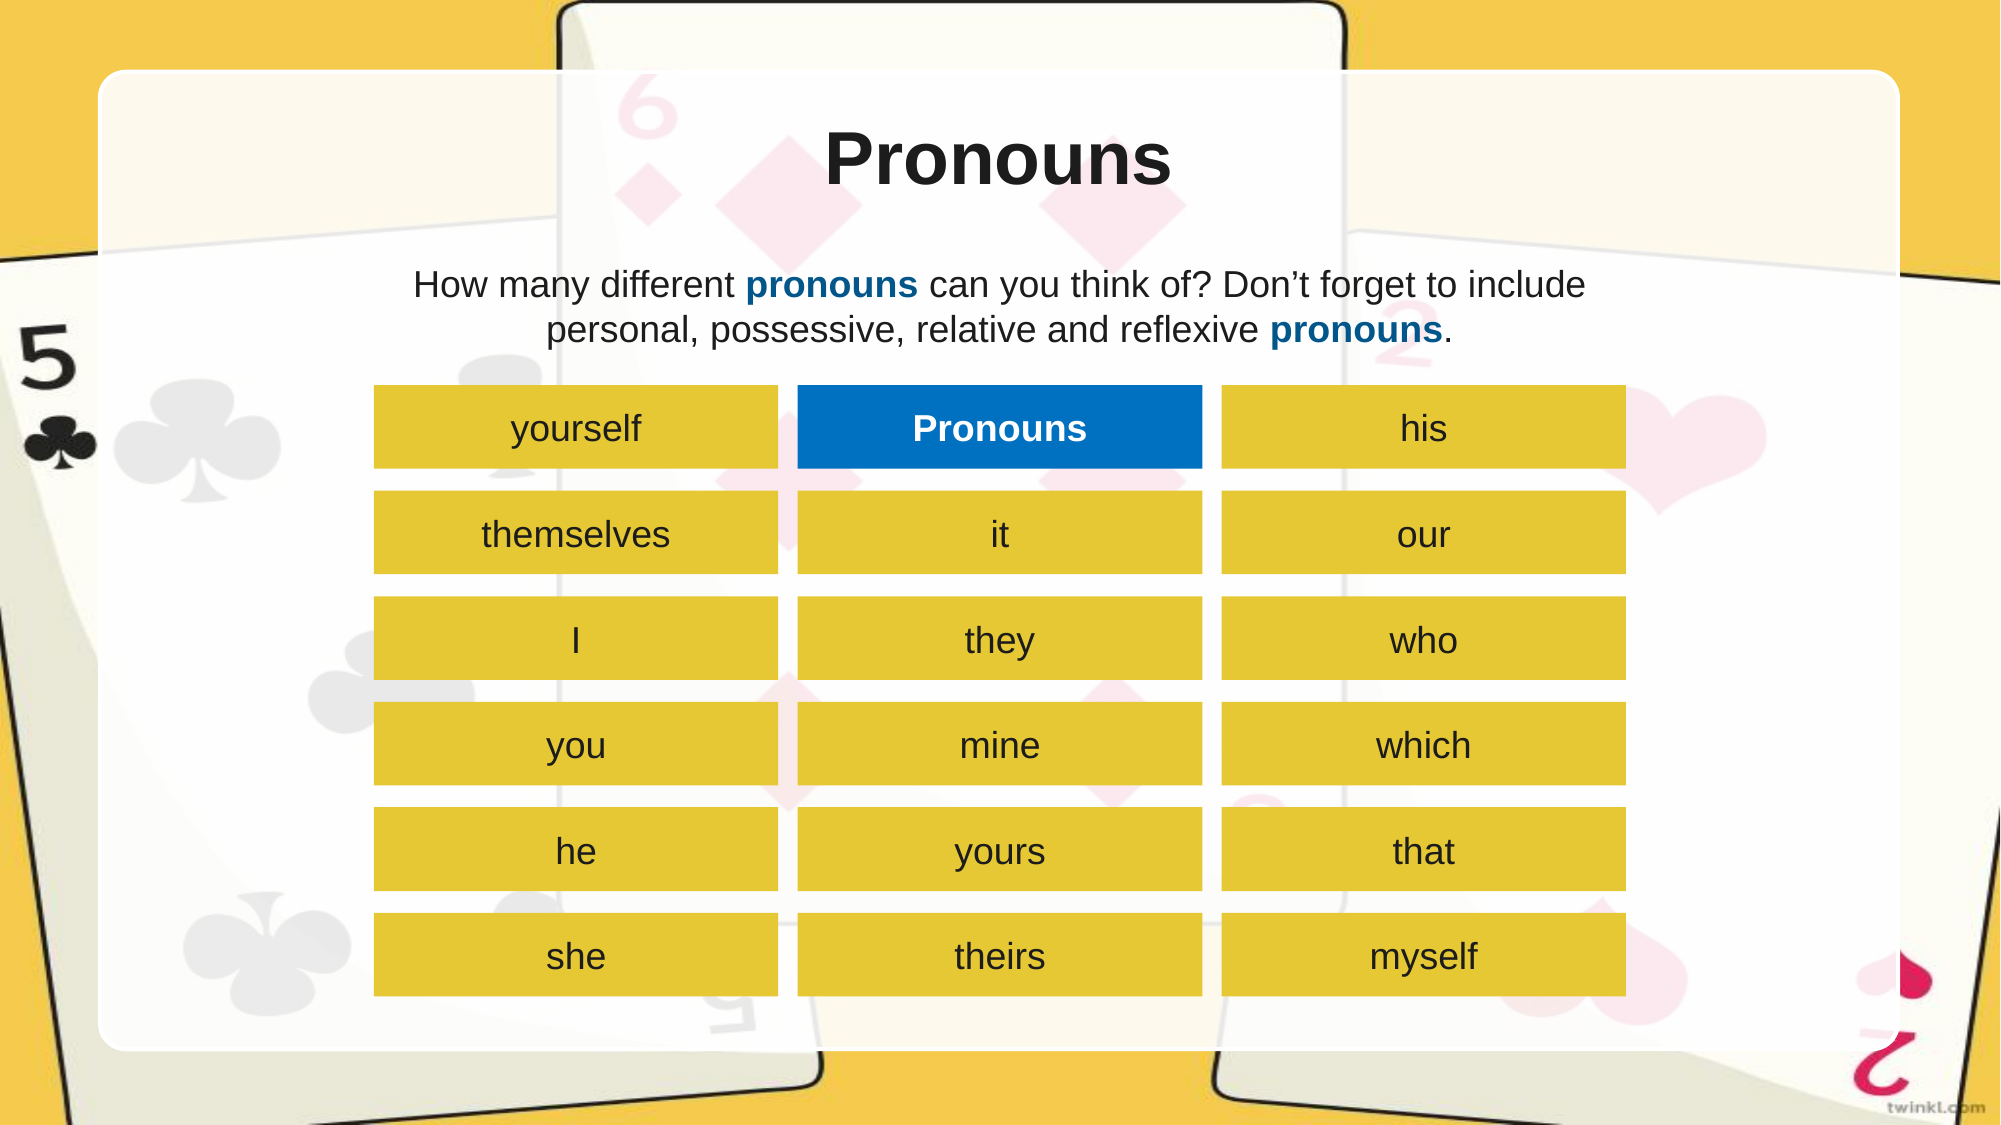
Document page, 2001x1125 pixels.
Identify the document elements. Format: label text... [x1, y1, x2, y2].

text_box themselves [373, 490, 779, 575]
text_box Pronouns [797, 385, 1203, 469]
text_box she [373, 912, 779, 997]
text_box myself [1221, 912, 1626, 997]
text_box you [373, 701, 779, 786]
text_box that [1221, 807, 1626, 892]
text_box which [1221, 701, 1626, 786]
title Pronouns [324, 78, 1674, 242]
text_box his [1221, 385, 1626, 469]
text_box they [797, 596, 1203, 680]
picture [0, 0, 2001, 1125]
text_box who [1221, 596, 1626, 680]
text_box theirs [797, 912, 1203, 997]
text_box our [1221, 490, 1626, 575]
text_box mine [797, 701, 1203, 786]
text_box it [797, 490, 1203, 575]
text_box he [373, 807, 779, 892]
text_box yours [797, 807, 1203, 892]
text_box How many different pronouns can you think of? Don’t forget to include personal, possessive, relative and reflexive pronouns. [373, 248, 1626, 364]
text_box I [373, 596, 779, 680]
text_box yourself [373, 385, 779, 469]
